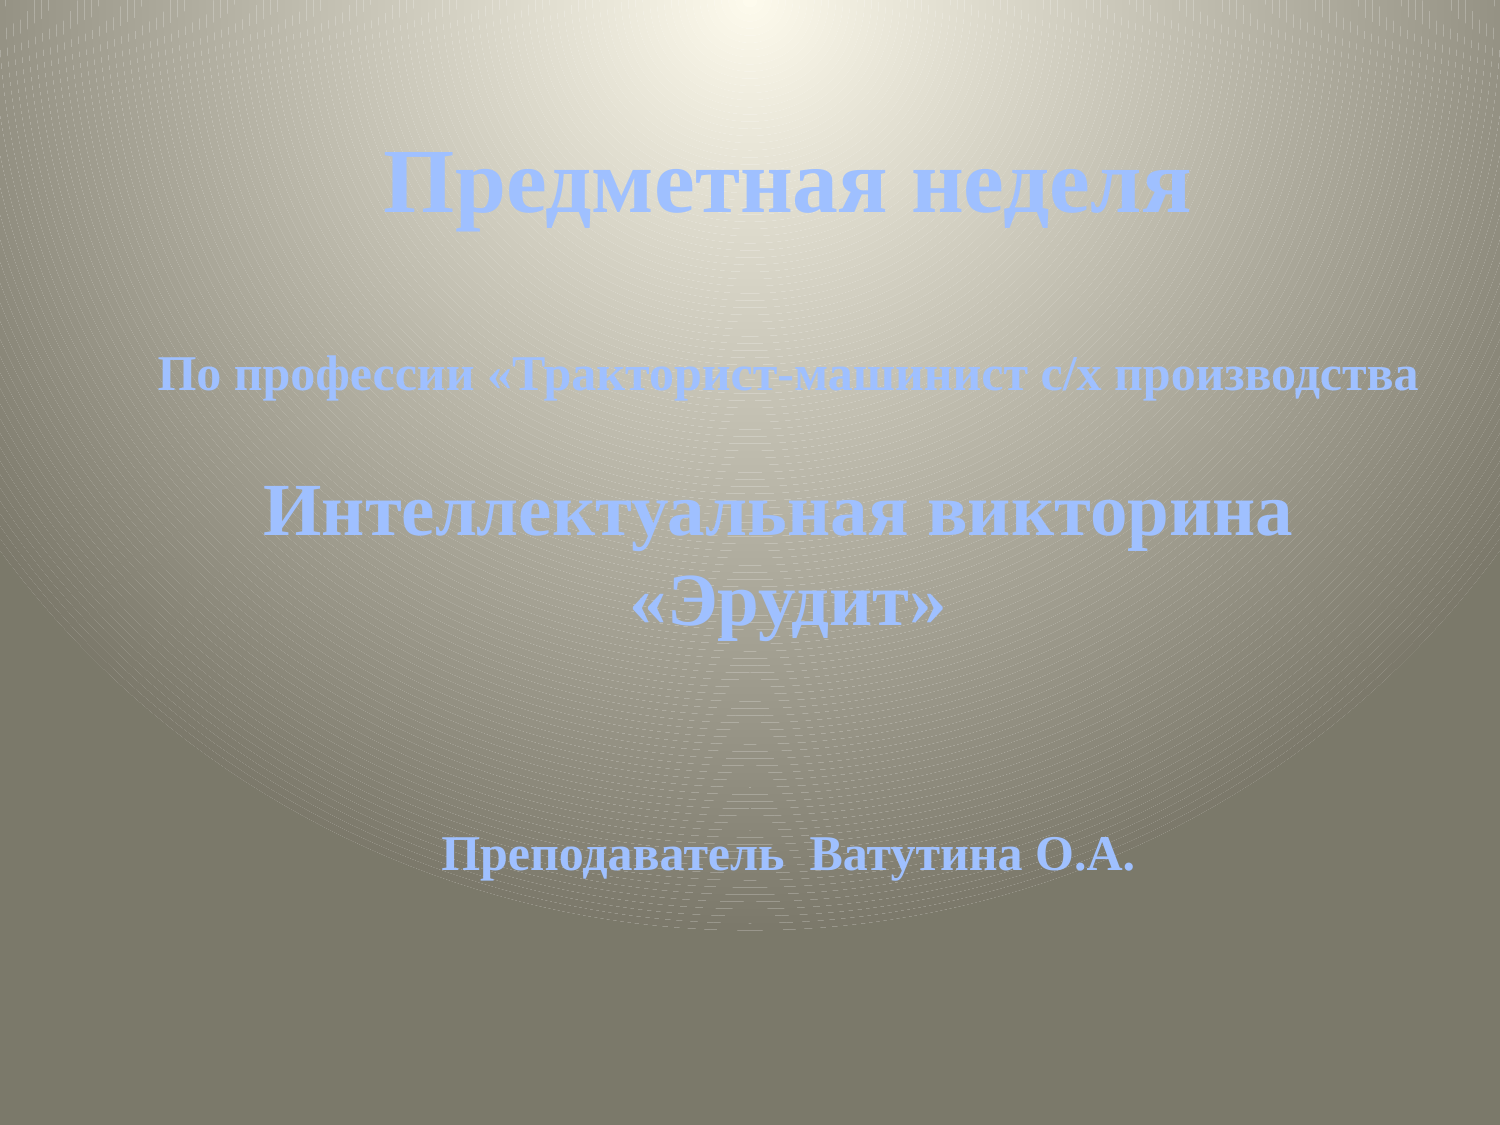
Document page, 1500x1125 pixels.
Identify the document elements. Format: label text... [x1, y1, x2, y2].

text_box Предметная неделя По профессии «Тракторист-машинист с/х производства Интеллектуальная викторина «Эрудит» Преподаватель Ватутина О.А. [142, 113, 1434, 889]
